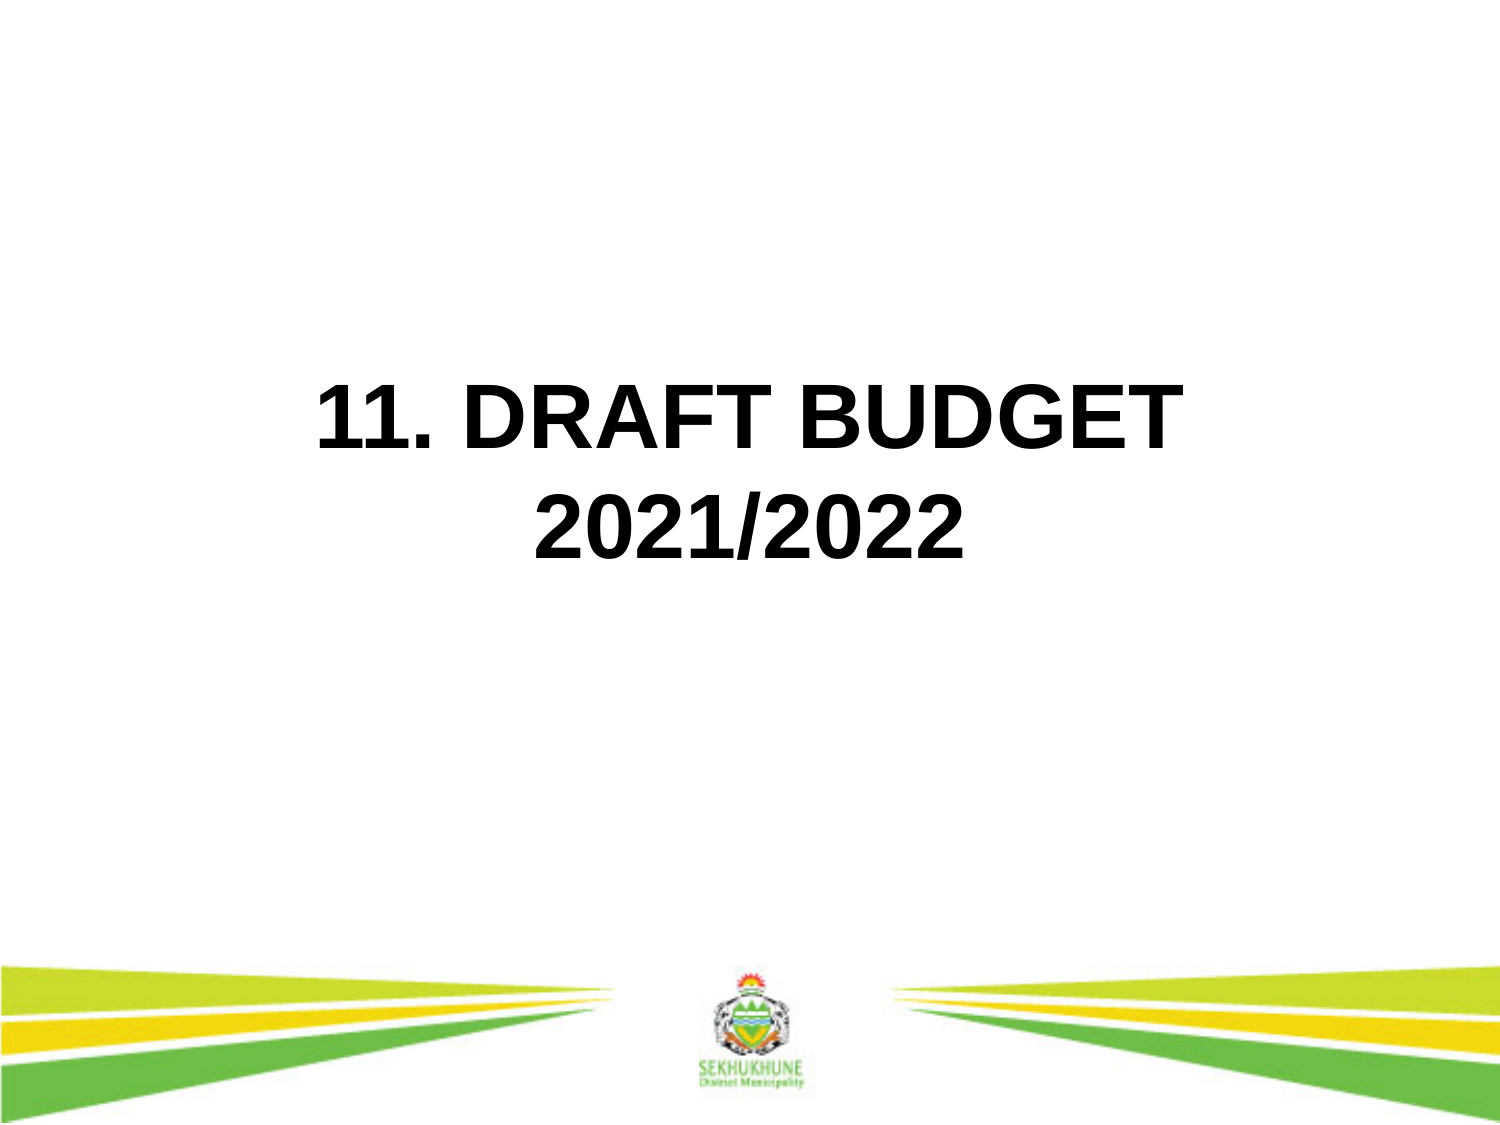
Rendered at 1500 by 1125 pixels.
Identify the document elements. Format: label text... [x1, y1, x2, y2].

picture [0, 949, 1500, 1123]
title 11. DRAFT BUDGET 2021/2022 [112, 349, 1388, 591]
